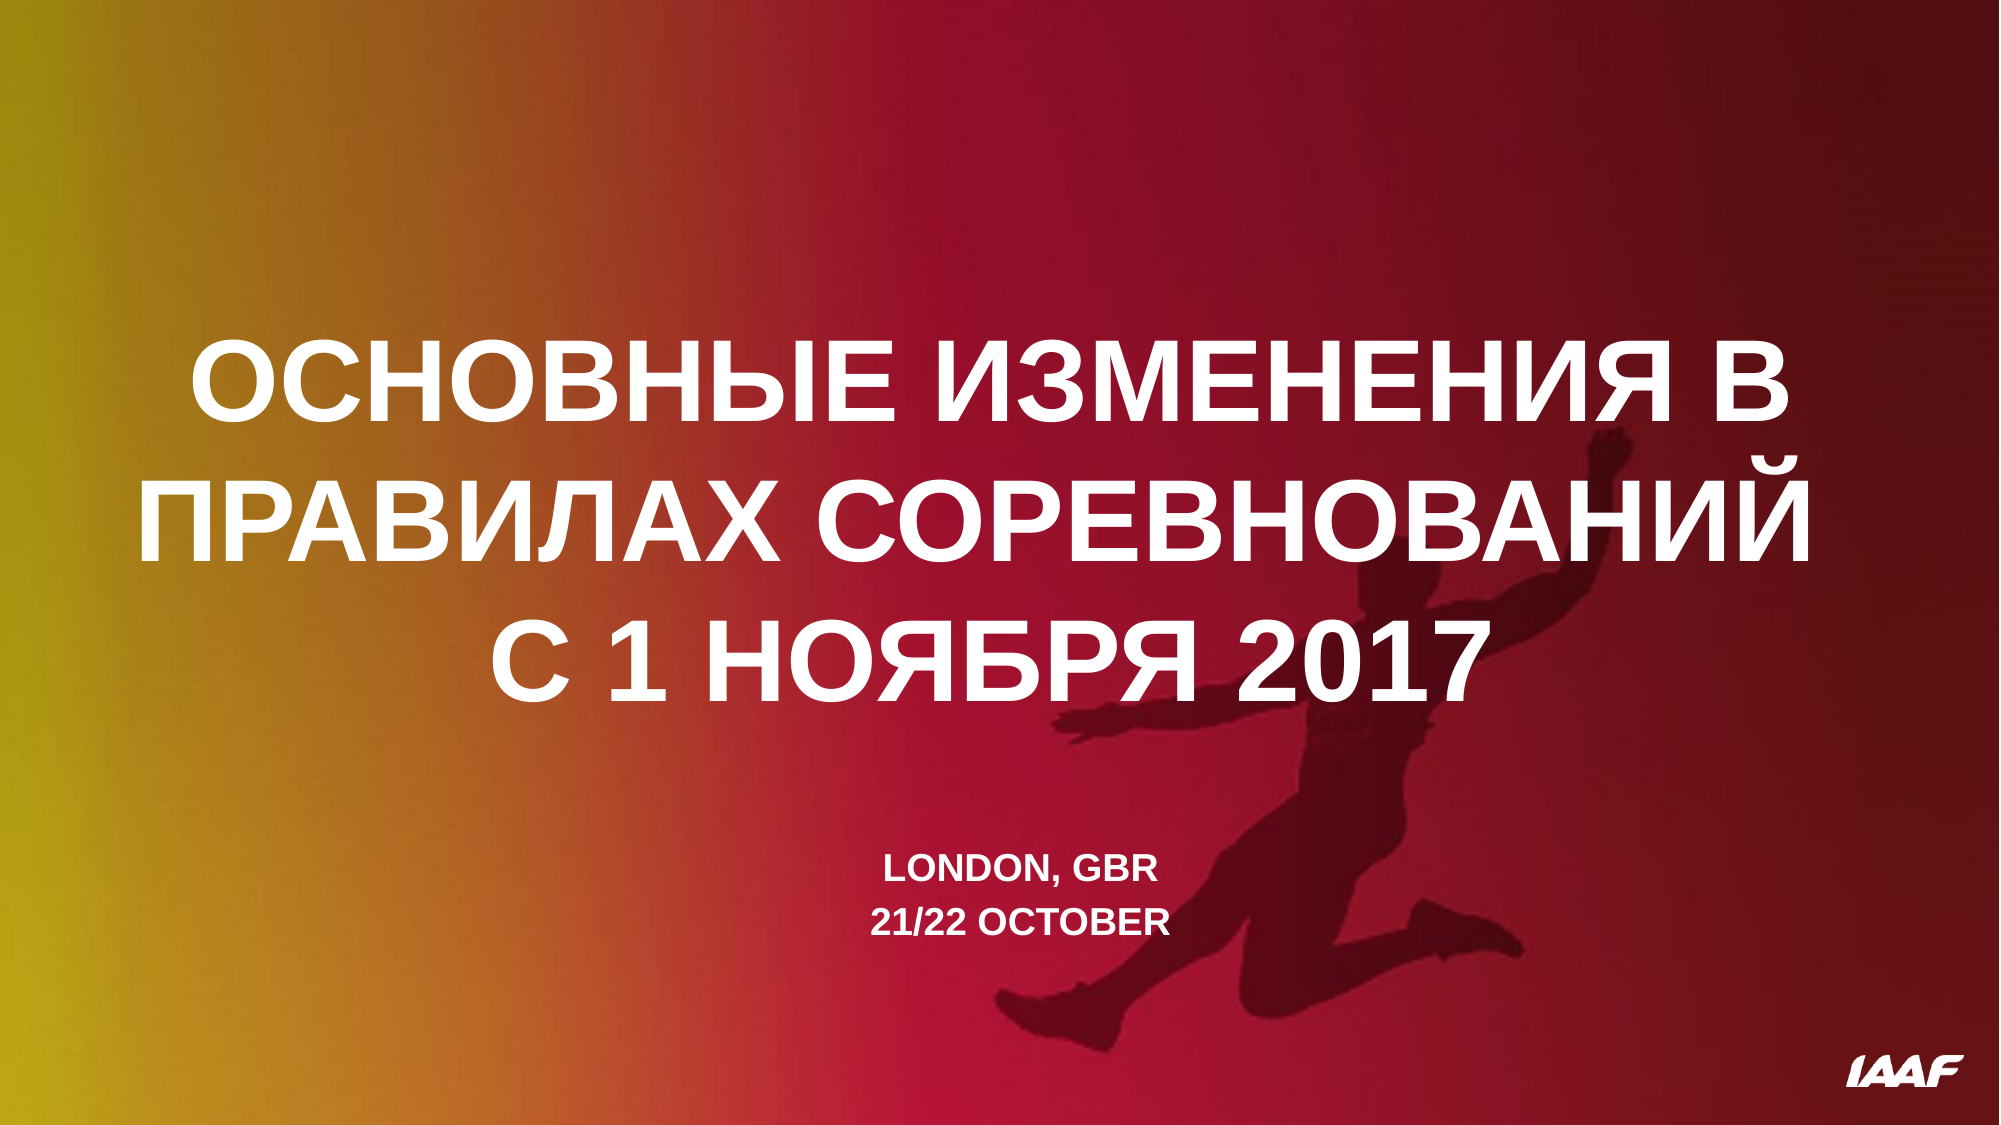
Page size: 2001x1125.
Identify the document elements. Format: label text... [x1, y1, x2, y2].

title Основные ИЗМЕНЕНИЯ В ПРАВИЛАХ СОРЕВНОВАНИЙ С 1 НОЯБРЯ 2017 [91, 166, 1892, 733]
picture [0, 0, 1999, 1125]
list LONDON, GBR 21/22 October [120, 835, 1921, 959]
